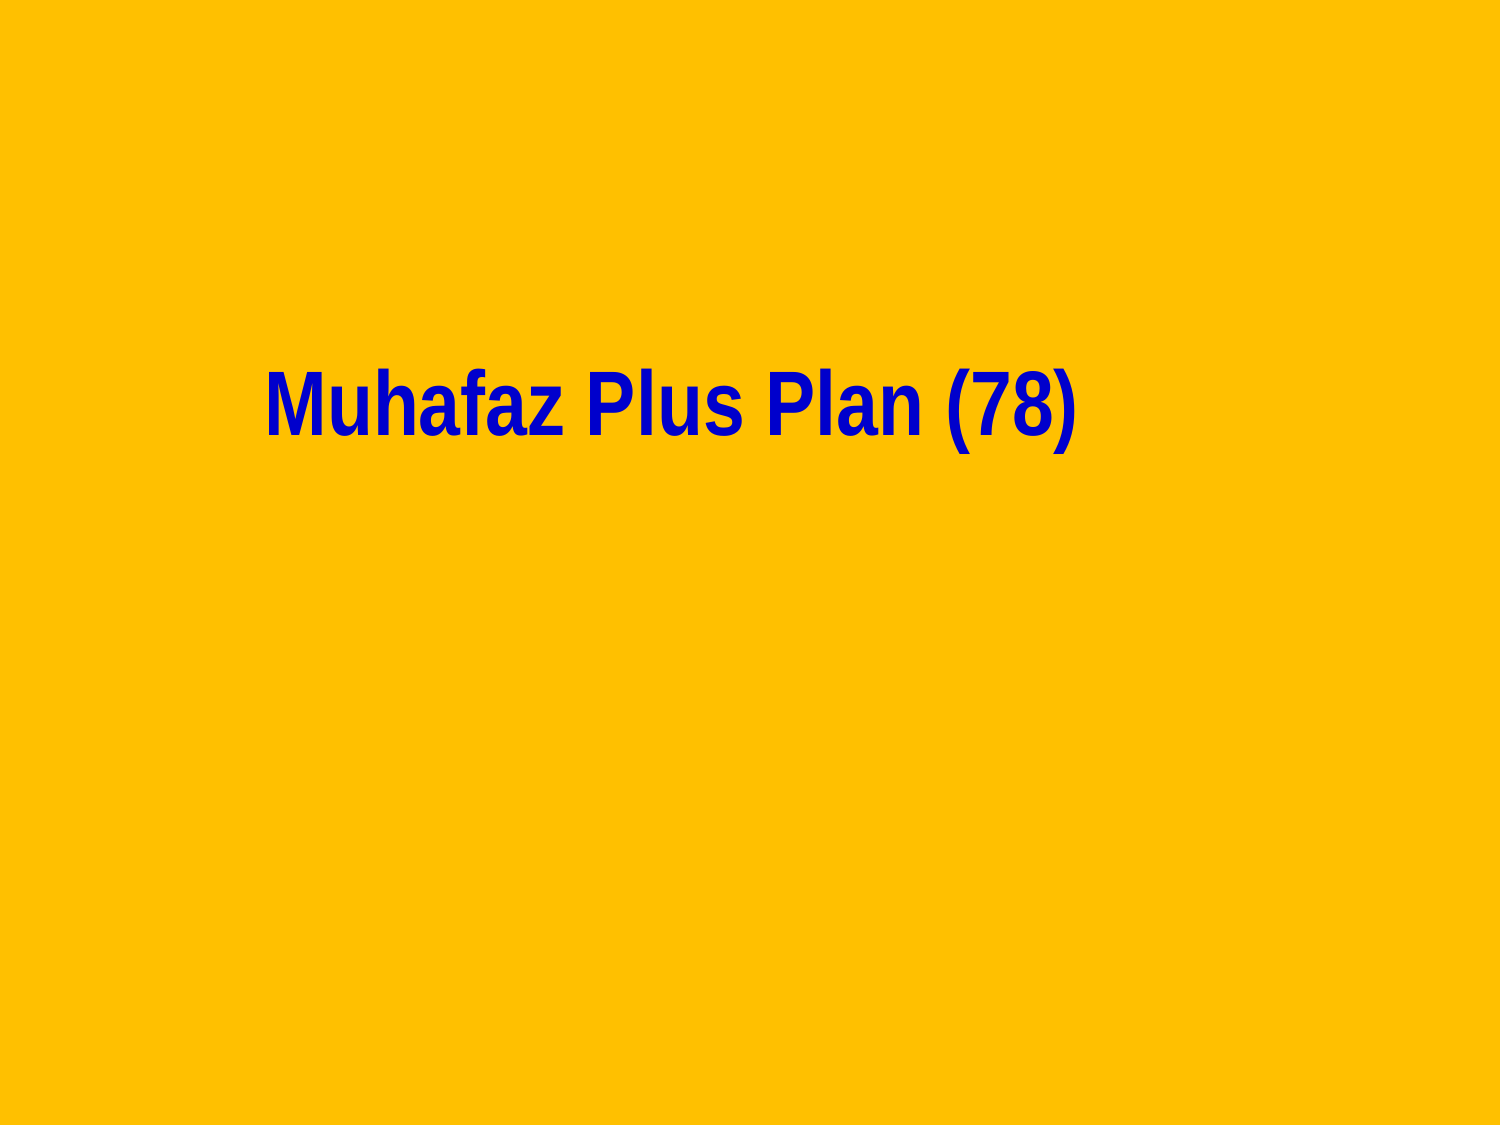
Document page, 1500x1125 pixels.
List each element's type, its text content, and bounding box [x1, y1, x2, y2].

text_box Muhafaz Plus Plan (78) [249, 336, 1388, 461]
